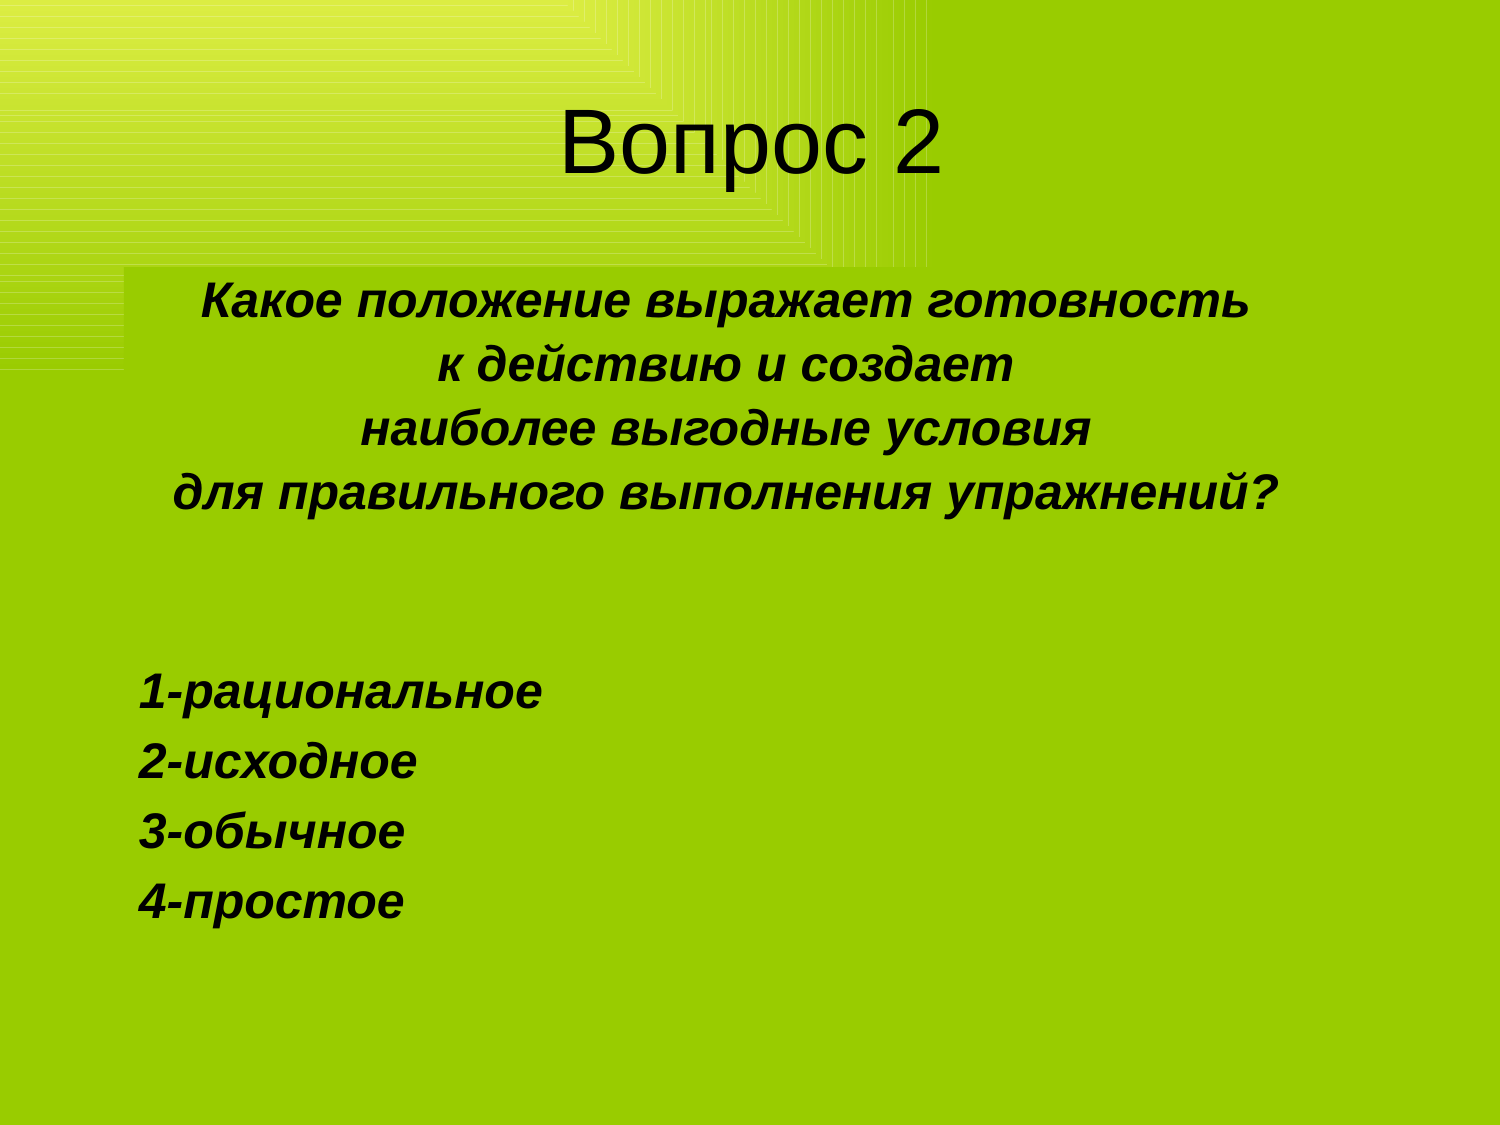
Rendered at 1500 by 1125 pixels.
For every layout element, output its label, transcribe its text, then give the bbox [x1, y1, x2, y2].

list Какое положение выражает готовность к действию и создает наиболее выгодные условия для правильного выполнения упражнений? 1-рациональное 2-исходное 3-обычное 4-простое [123, 266, 1343, 1010]
title Вопрос 2 [76, 42, 1428, 231]
